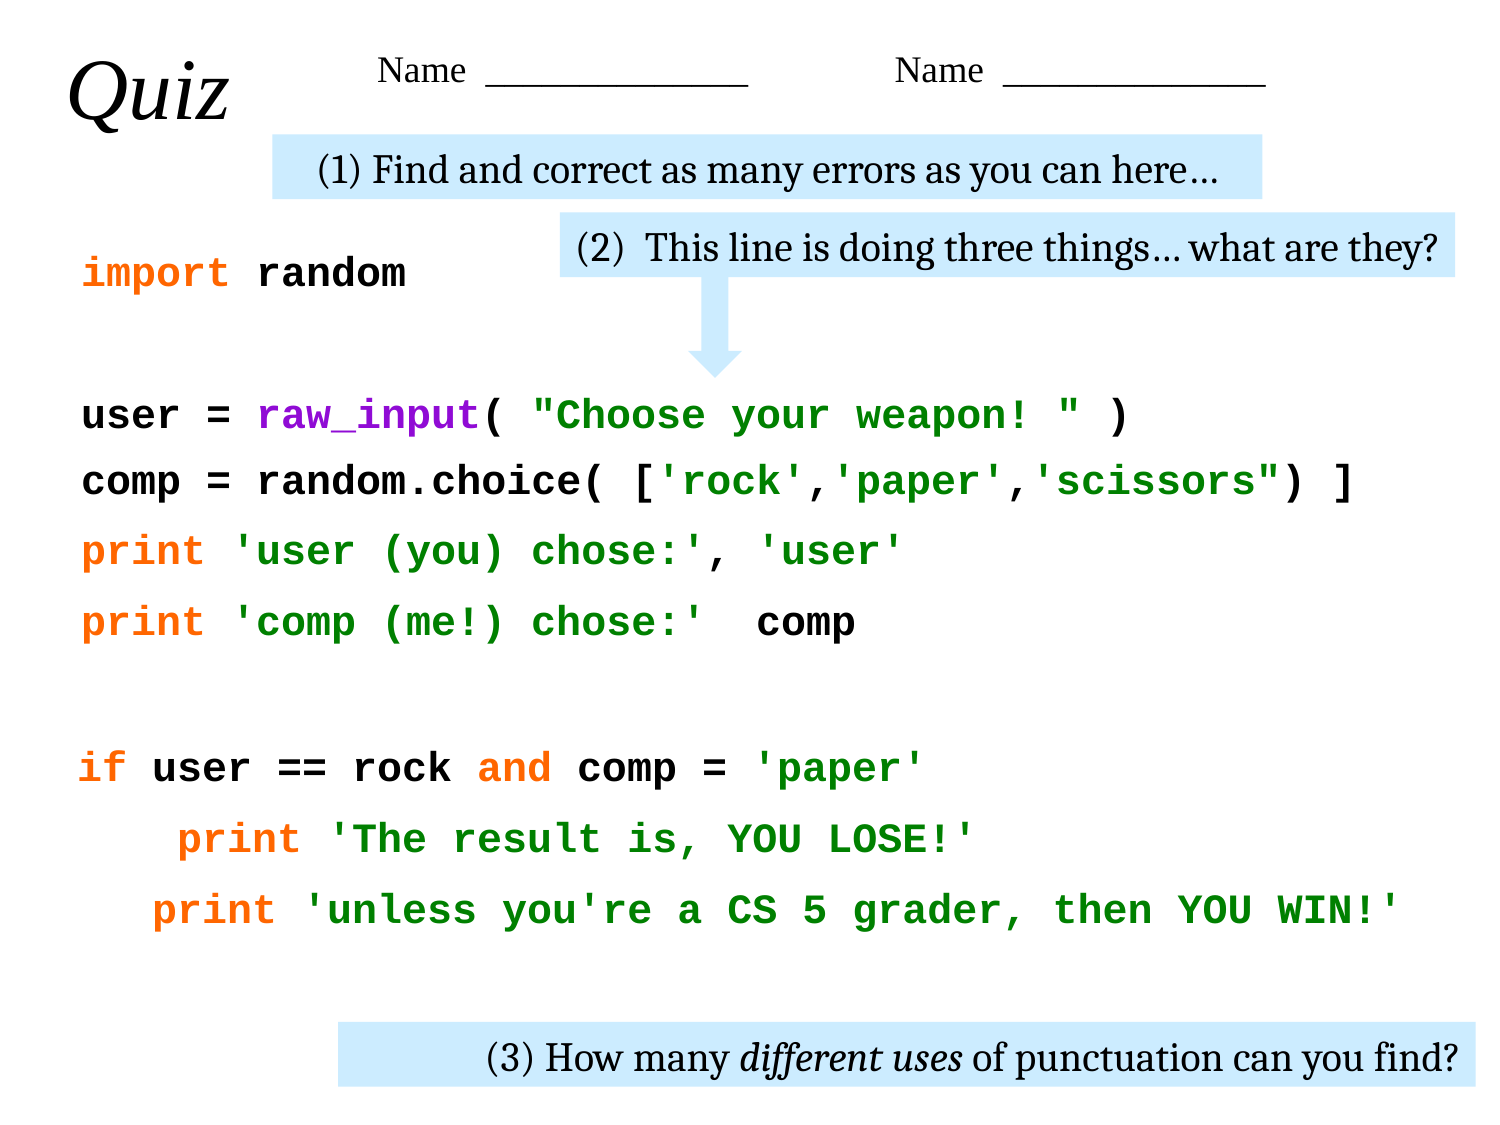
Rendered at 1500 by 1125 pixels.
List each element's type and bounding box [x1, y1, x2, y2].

text_box [362, 37, 820, 98]
text_box [66, 237, 429, 303]
text_box [50, 24, 1263, 200]
text_box [559, 212, 1456, 378]
text_box [879, 37, 1338, 98]
text_box [338, 1021, 1476, 1087]
text_box [66, 379, 1452, 652]
text_box [62, 732, 1448, 940]
